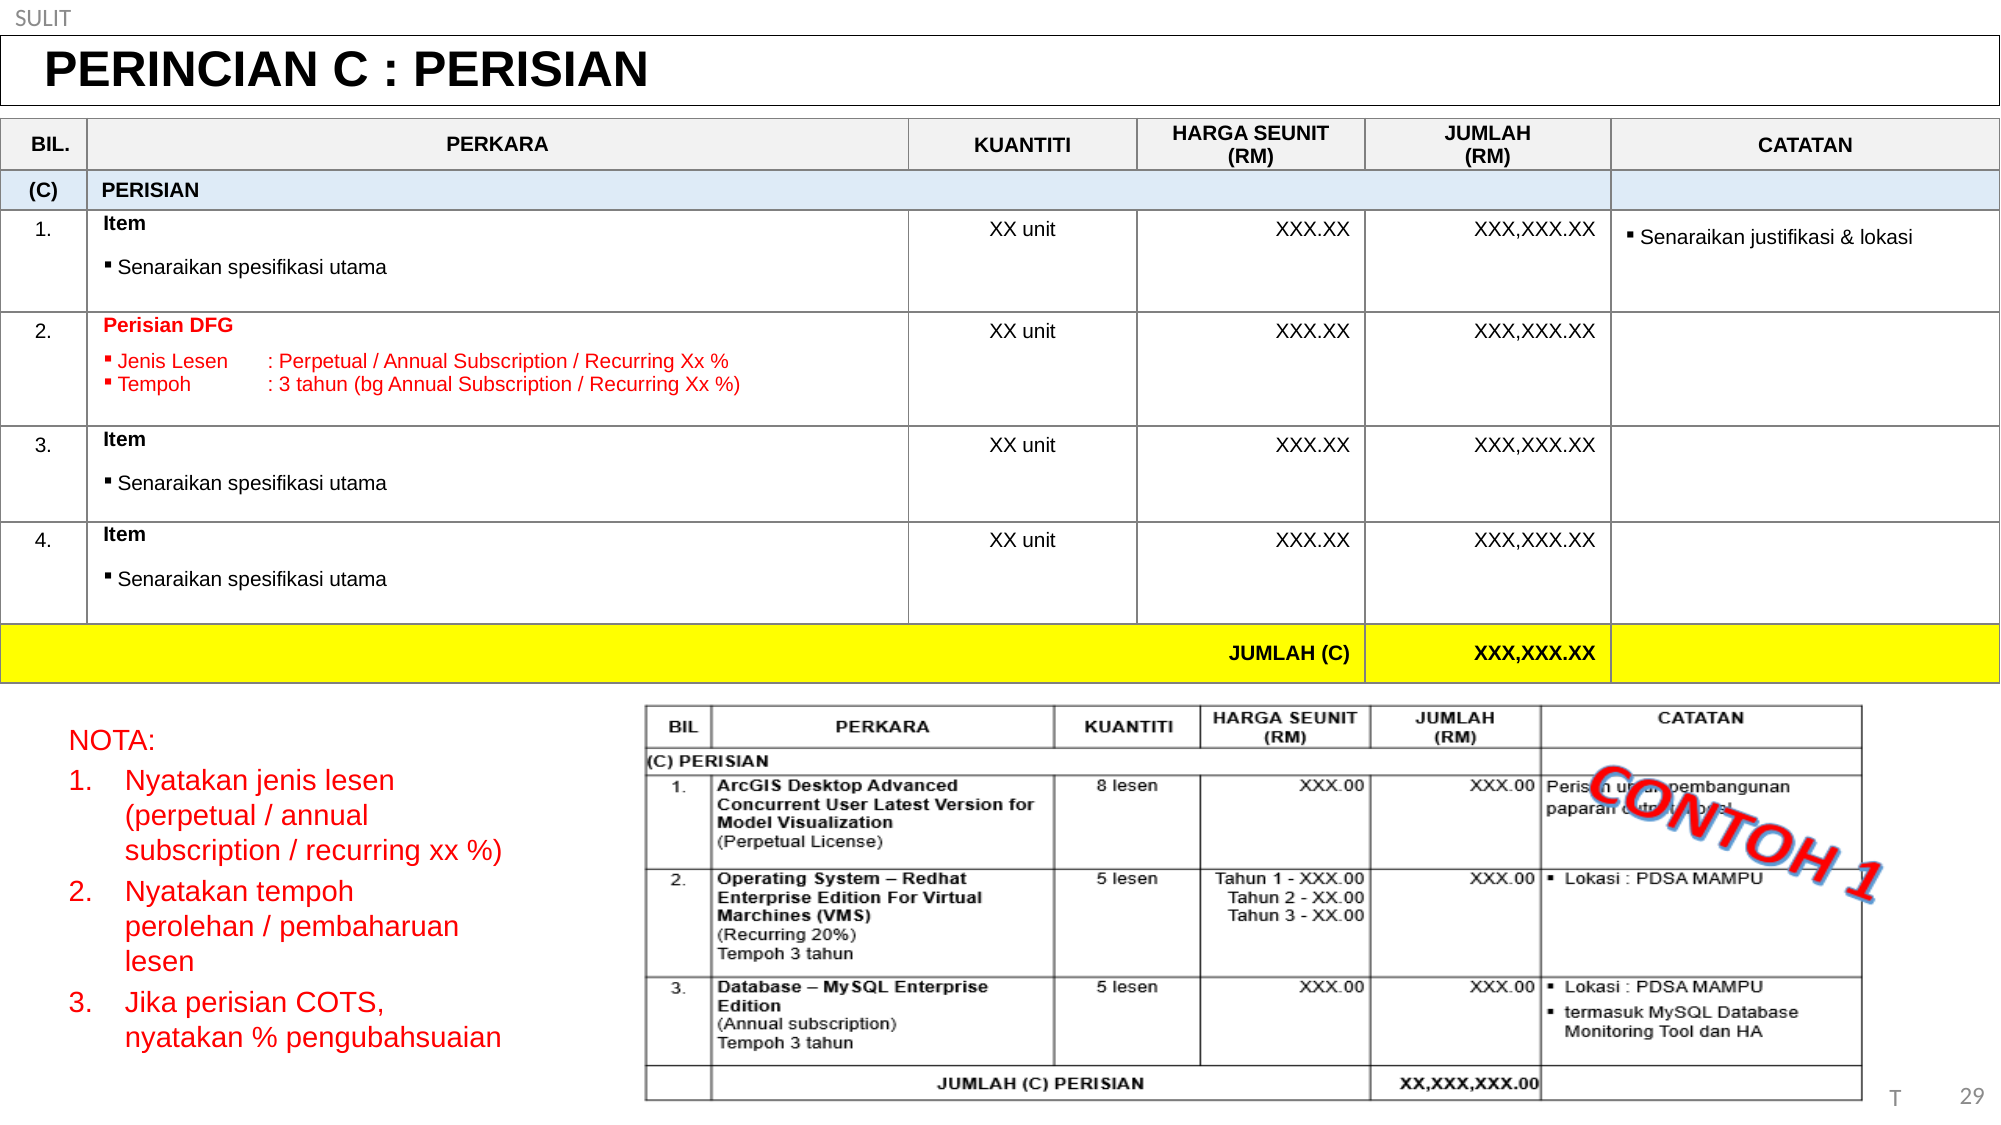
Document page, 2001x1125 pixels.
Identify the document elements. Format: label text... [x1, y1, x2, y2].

table_cell Item Senaraikan spesifikasi utama [88, 427, 908, 521]
table_cell [1612, 625, 1999, 682]
table_cell JUMLAH (C) [1, 625, 1364, 682]
table_cell 4. [1, 523, 86, 623]
table_cell XXX,XXX.XX [1366, 523, 1610, 623]
table_cell [1612, 313, 1999, 425]
table_header KUANTITI [909, 119, 1136, 169]
table_cell XX unit [909, 211, 1136, 311]
table_cell XX unit [909, 427, 1136, 521]
table_cell 3. [1, 427, 86, 521]
table_header BIL. [1, 119, 86, 169]
table_cell XX unit [909, 523, 1136, 623]
text_box NOTA: Nyatakan jenis lesen (perpetual / annual subscription / recurring xx %) Nyatakan tempoh perolehan / pembaharuan lesen Jika perisian COTS, nyatakan % pengubahsuaian [53, 713, 519, 1061]
table_header JUMLAH (RM) [1366, 119, 1610, 169]
table_cell [1612, 427, 1999, 521]
table_cell XXX.XX [1138, 523, 1364, 623]
table_cell XXX.XX [1138, 313, 1364, 425]
table_cell 1. [1, 211, 86, 311]
table_cell Perisian DFG Jenis Lesen : Perpetual / Annual Subscription / Recurring Xx % Tempoh : 3 tahun (bg Annual Subscription / Recurring Xx %) [88, 313, 908, 425]
table_cell PERISIAN [88, 171, 1610, 209]
table_cell Item Senaraikan spesifikasi utama [88, 211, 908, 311]
table_header PERKARA [88, 119, 908, 169]
table_header CATATAN [1612, 119, 1999, 169]
table_cell [1612, 523, 1999, 623]
title PERINCIAN C : PERISIAN [0, 35, 2000, 106]
table_cell XXX.XX [1138, 427, 1364, 521]
table_cell 2. [1, 313, 86, 425]
table_cell Senaraikan justifikasi & lokasi [1612, 211, 1999, 311]
table_cell XXX,XXX.XX [1366, 625, 1610, 682]
table_cell XXX,XXX.XX [1366, 313, 1610, 425]
table_header HARGA SEUNIT (RM) [1138, 119, 1364, 169]
picture [629, 693, 1888, 1125]
table_cell Item Senaraikan spesifikasi utama [88, 523, 908, 623]
table_cell XX unit [909, 313, 1136, 425]
table_cell XXX,XXX.XX [1366, 427, 1610, 521]
table_cell XXX,XXX.XX [1366, 211, 1610, 311]
table_cell (C) [1, 171, 86, 209]
slide_number 29 [1916, 1065, 2000, 1125]
table_cell XXX.XX [1138, 211, 1364, 311]
table_cell [1612, 171, 1999, 209]
